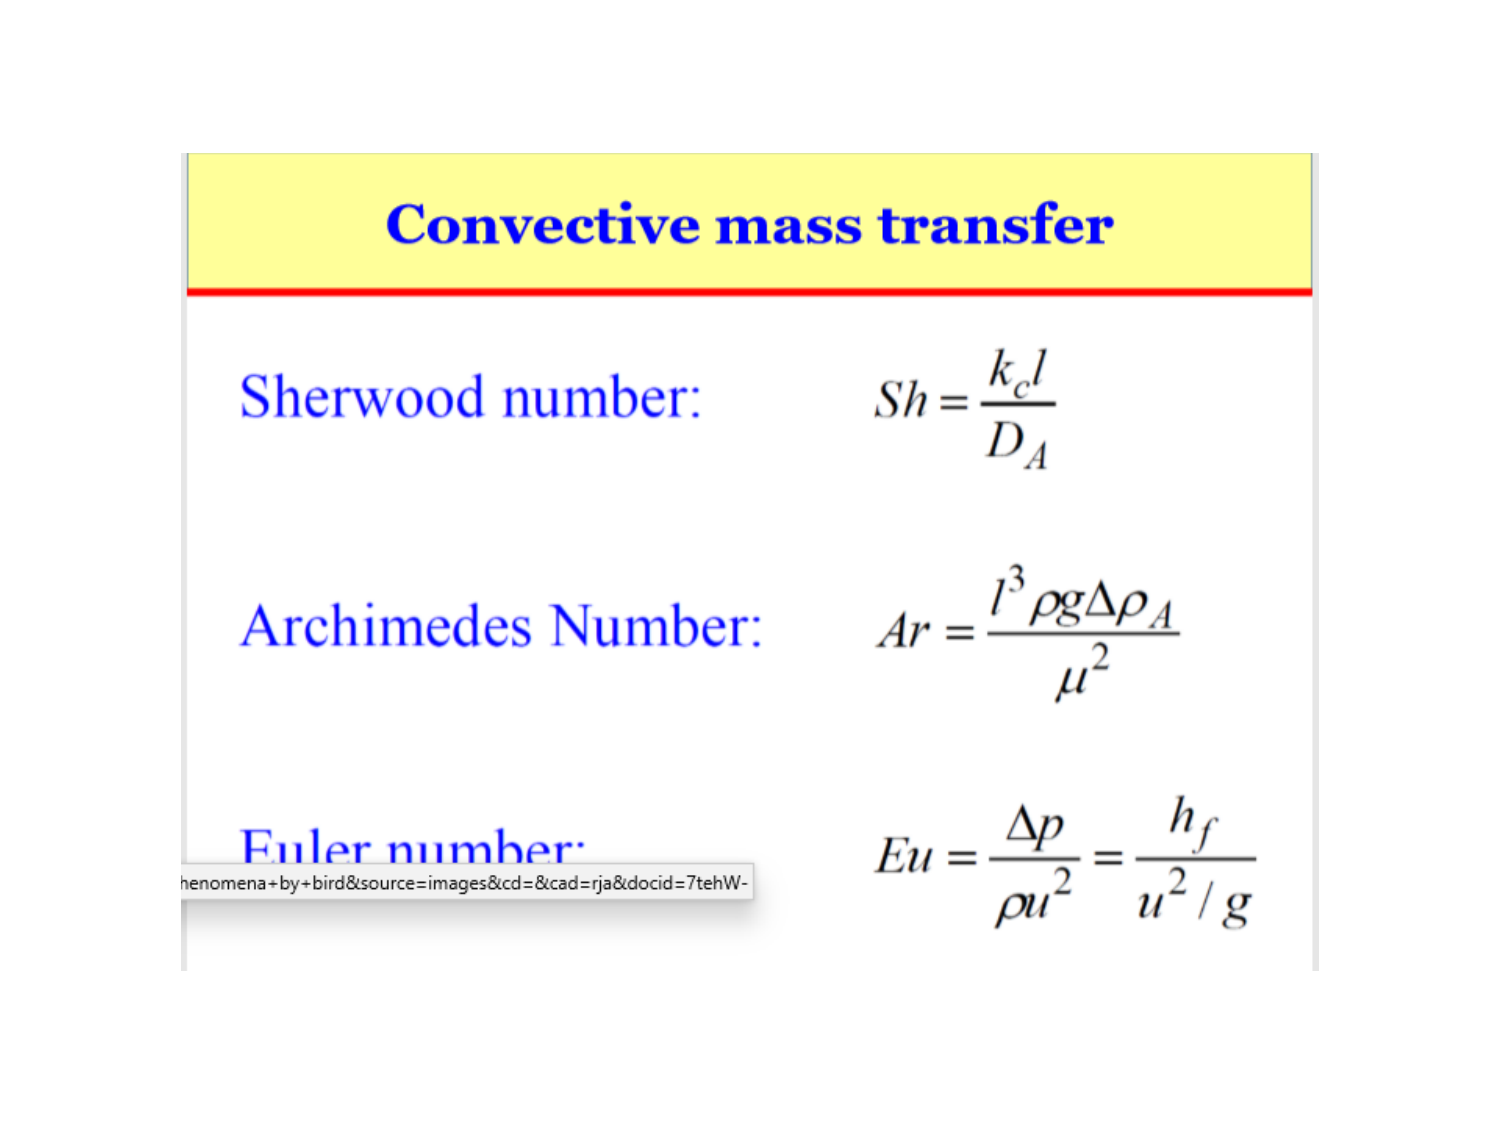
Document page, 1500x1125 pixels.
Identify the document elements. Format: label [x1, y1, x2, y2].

picture [180, 153, 1319, 972]
